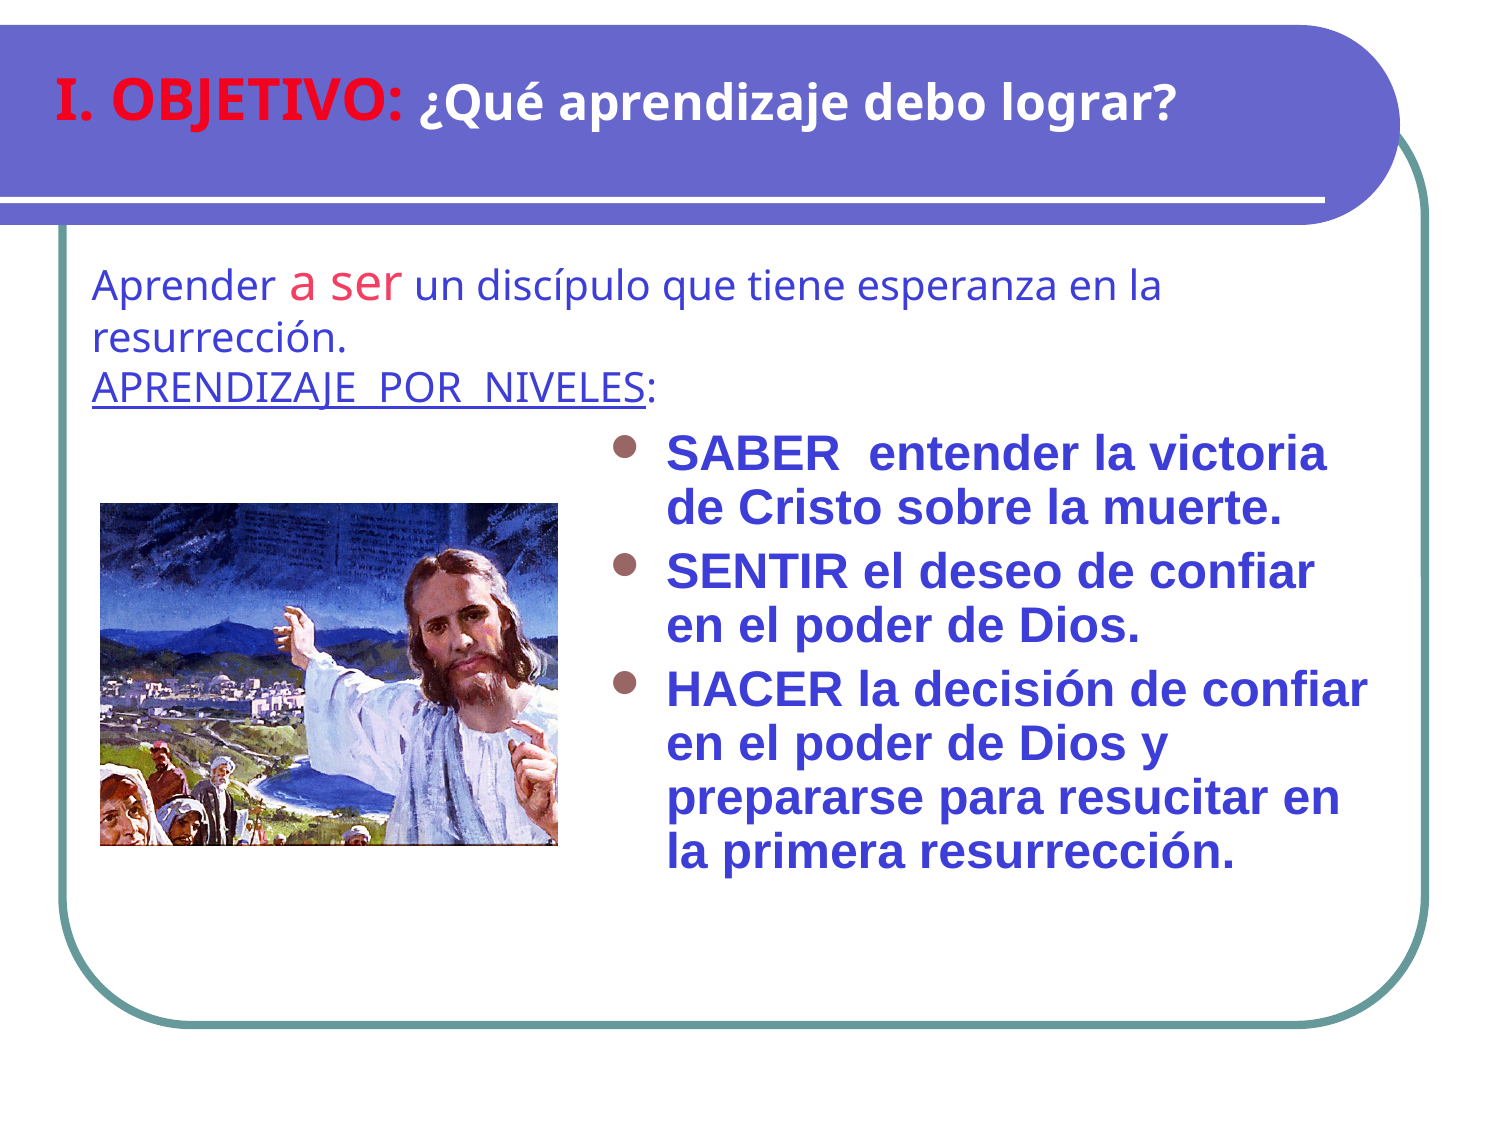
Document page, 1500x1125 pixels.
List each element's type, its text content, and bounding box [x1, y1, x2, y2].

picture [100, 503, 558, 847]
text_box I. OBJETIVO: ¿Qué aprendizaje debo lograr? [41, 21, 1356, 172]
text_box Aprender a ser un discípulo que tiene esperanza en la resurrección. APRENDIZAJE POR NIVELES: [76, 243, 1392, 419]
list SABER entender la victoria de Cristo sobre la muerte. SENTIR el deseo de confiar en el poder de Dios. HACER la decisión de confiar en el poder de Dios y prepararse para resucitar en la primera resurrección. [594, 419, 1392, 970]
